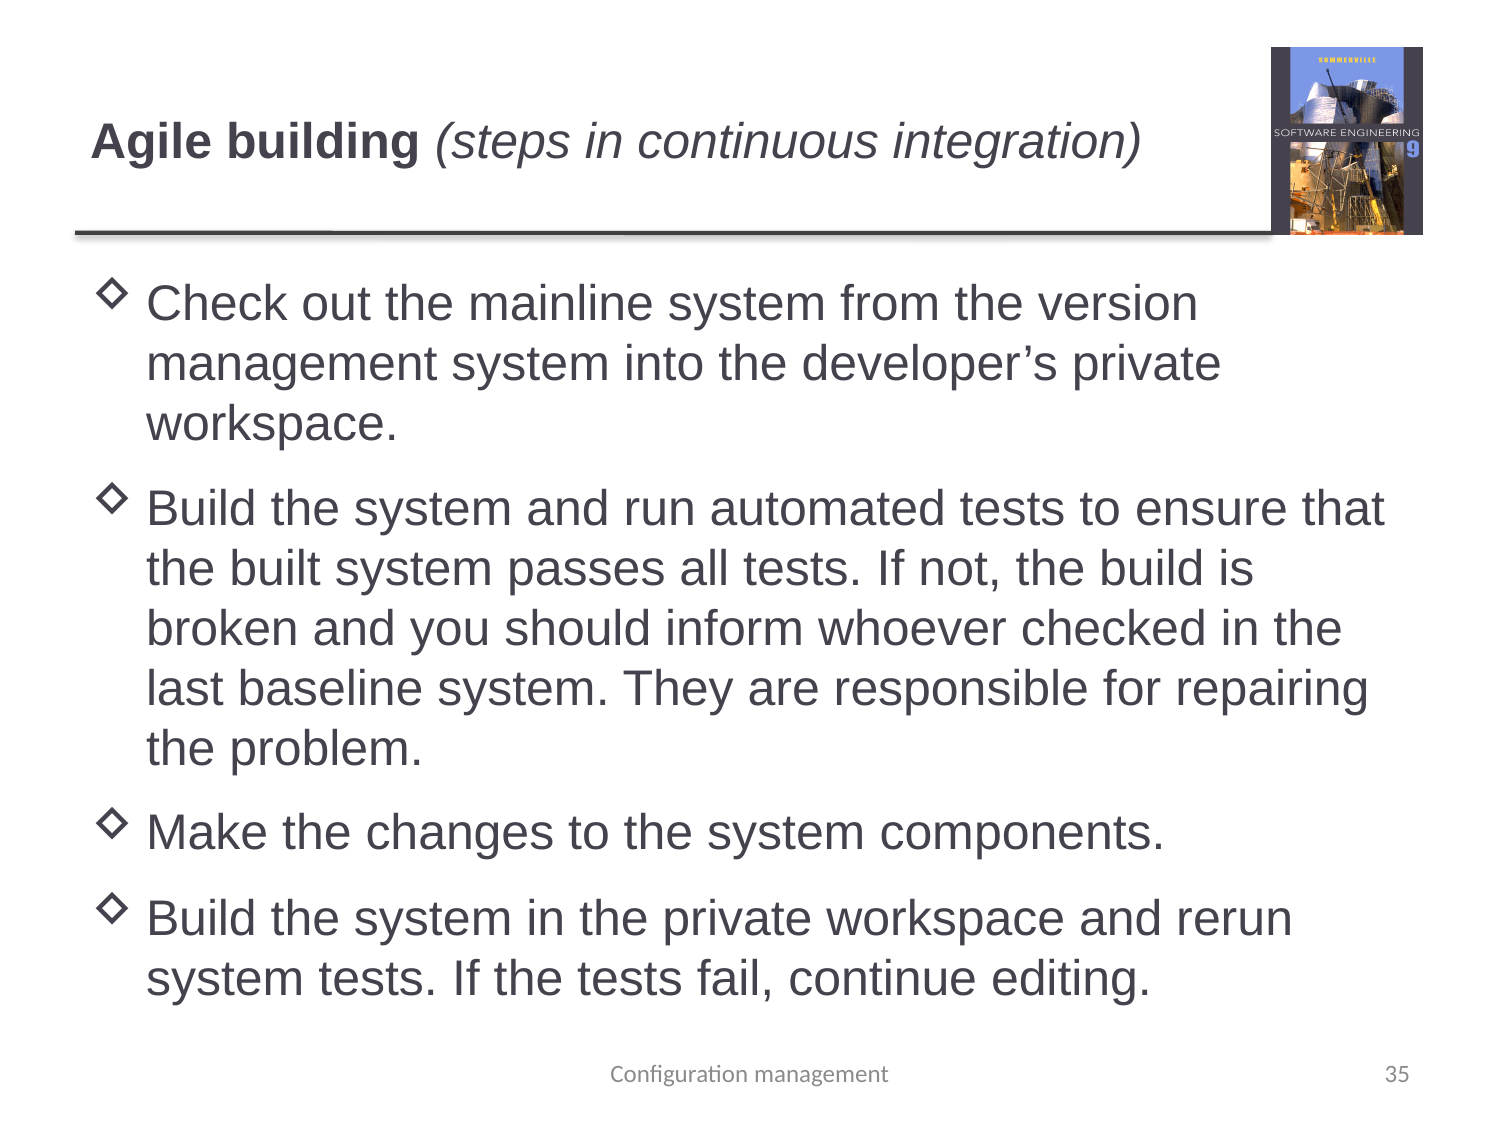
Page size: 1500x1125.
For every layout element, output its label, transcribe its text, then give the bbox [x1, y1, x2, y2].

list Check out the mainline system from the version management system into the developer’s private workspace. Build the system and run automated tests to ensure that the built system passes all tests. If not, the build is broken and you should inform whoever checked in the last baseline system. They are responsible for repairing the problem. Make the changes to the system components. Build the system in the private workspace and rerun system tests. If the tests fail, continue editing. [75, 262, 1425, 1005]
title Agile building (steps in continuous integration) [74, 44, 1272, 233]
slide_number 35 [1074, 1042, 1425, 1103]
picture [1272, 47, 1423, 235]
footer Configuration management [512, 1042, 988, 1103]
